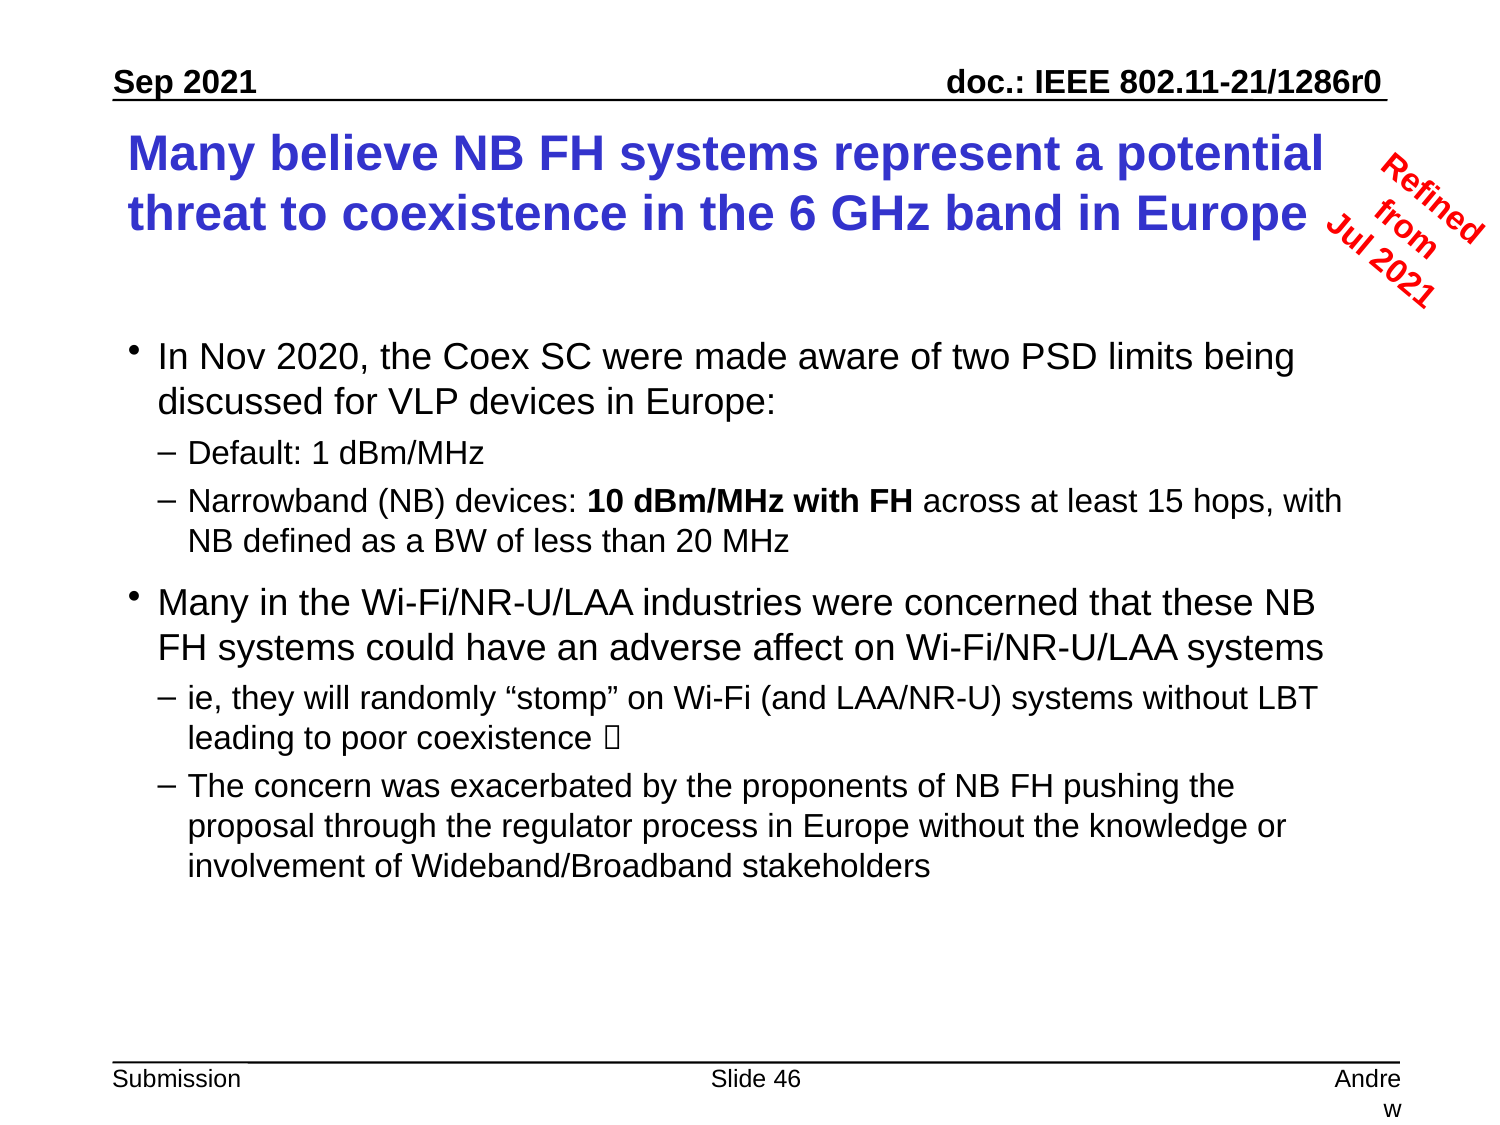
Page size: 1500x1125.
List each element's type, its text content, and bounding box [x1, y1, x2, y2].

slide_number Slide 46 [709, 1061, 803, 1093]
list In Nov 2020, the Coex SC were made aware of two PSD limits being discussed for VLP devices in Europe: Default: 1 dBm/MHz Narrowband (NB) devices: 10 dBm/MHz with FH across at least 15 hops, with NB defined as a BW of less than 20 MHz Many in the Wi-Fi/NR-U/LAA industries were concerned that these NB FH systems could have an adverse affect on Wi-Fi/NR-U/LAA systems ie, they will randomly “stomp” on Wi-Fi (and LAA/NR-U) systems without LBT leading to poor coexistence  The concern was exacerbated by the proponents of NB FH pushing the proposal through the regulator process in Europe without the knowledge or involvement of Wideband/Broadband stakeholders [112, 324, 1388, 1000]
text_box Refined from Jul 2021 [1301, 104, 1500, 325]
title Many believe NB FH systems represent a potential threat to coexistence in the 6 GHz band in Europe [112, 112, 1388, 288]
footer Andrew Myles, Cisco [1320, 1061, 1402, 1093]
